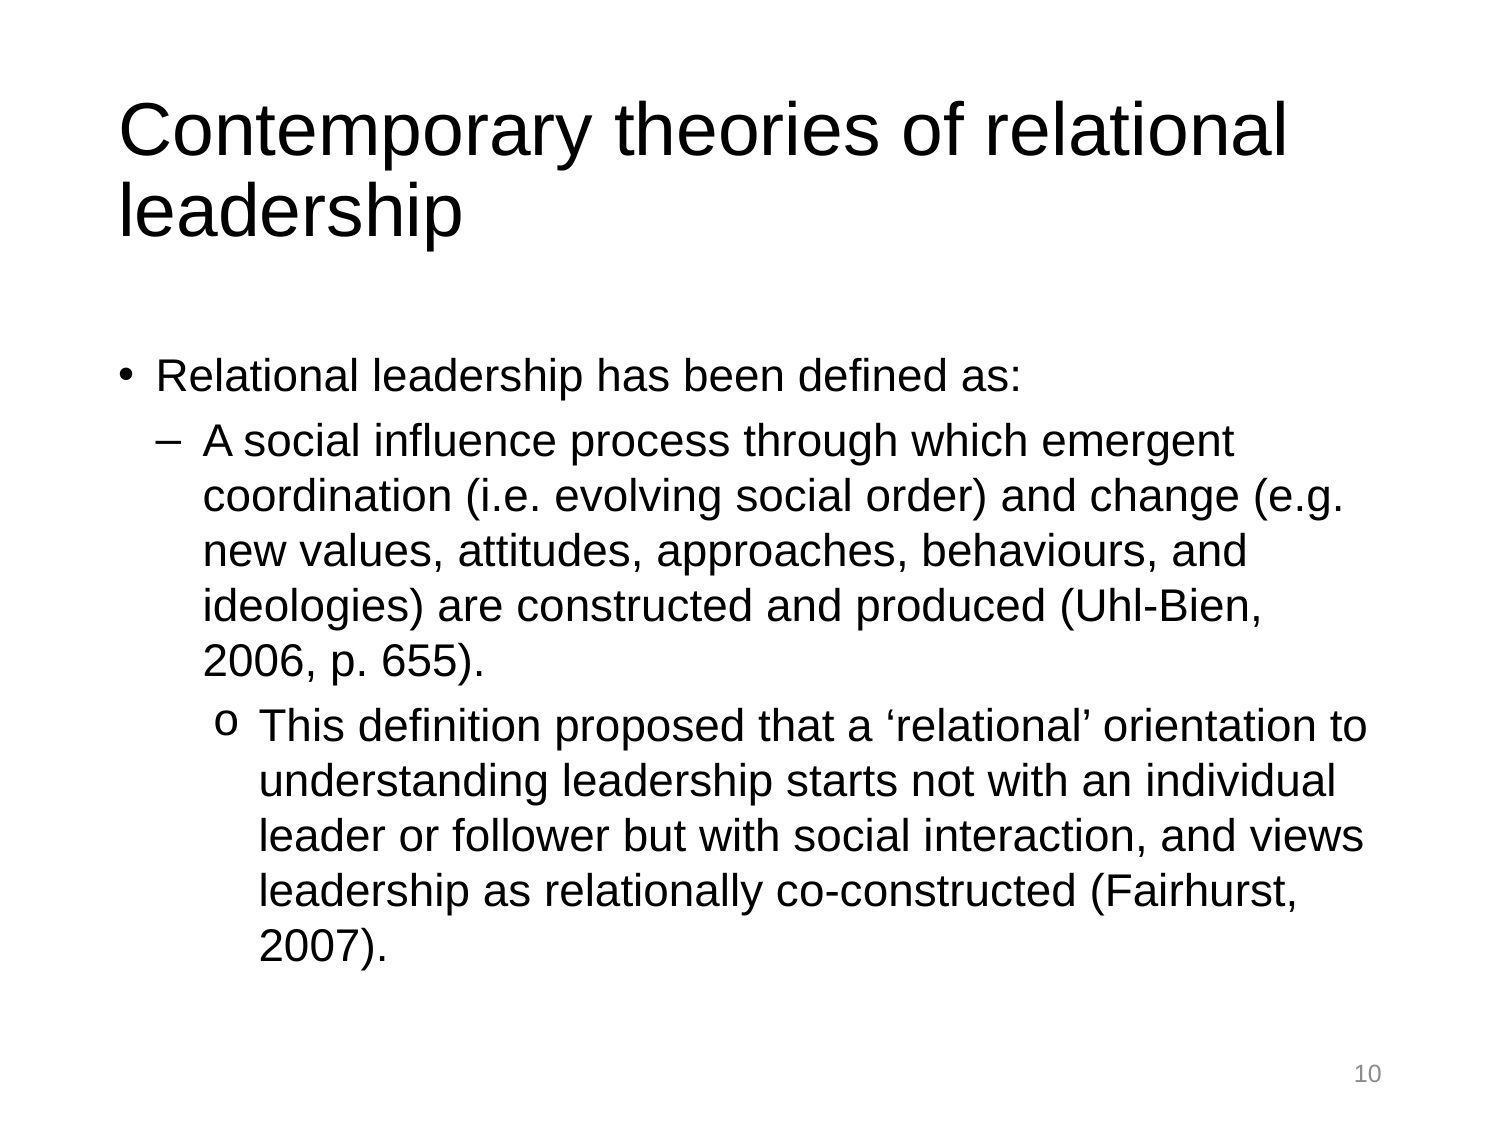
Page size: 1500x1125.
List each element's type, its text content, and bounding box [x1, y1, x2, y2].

list Relational leadership has been defined as: A social influence process through which emergent coordination (i.e. evolving social order) and change (e.g. new values, attitudes, approaches, behaviours, and ideologies) are constructed and produced (Uhl-Bien, 2006, p. 655). This definition proposed that a ‘relational’ orientation to understanding leadership starts not with an individual leader or follower but with social interaction, and views leadership as relationally co-constructed (Fairhurst, 2007). [103, 338, 1397, 1020]
title Contemporary theories of relational leadership [103, 63, 1397, 281]
slide_number 10 [1059, 1042, 1397, 1103]
